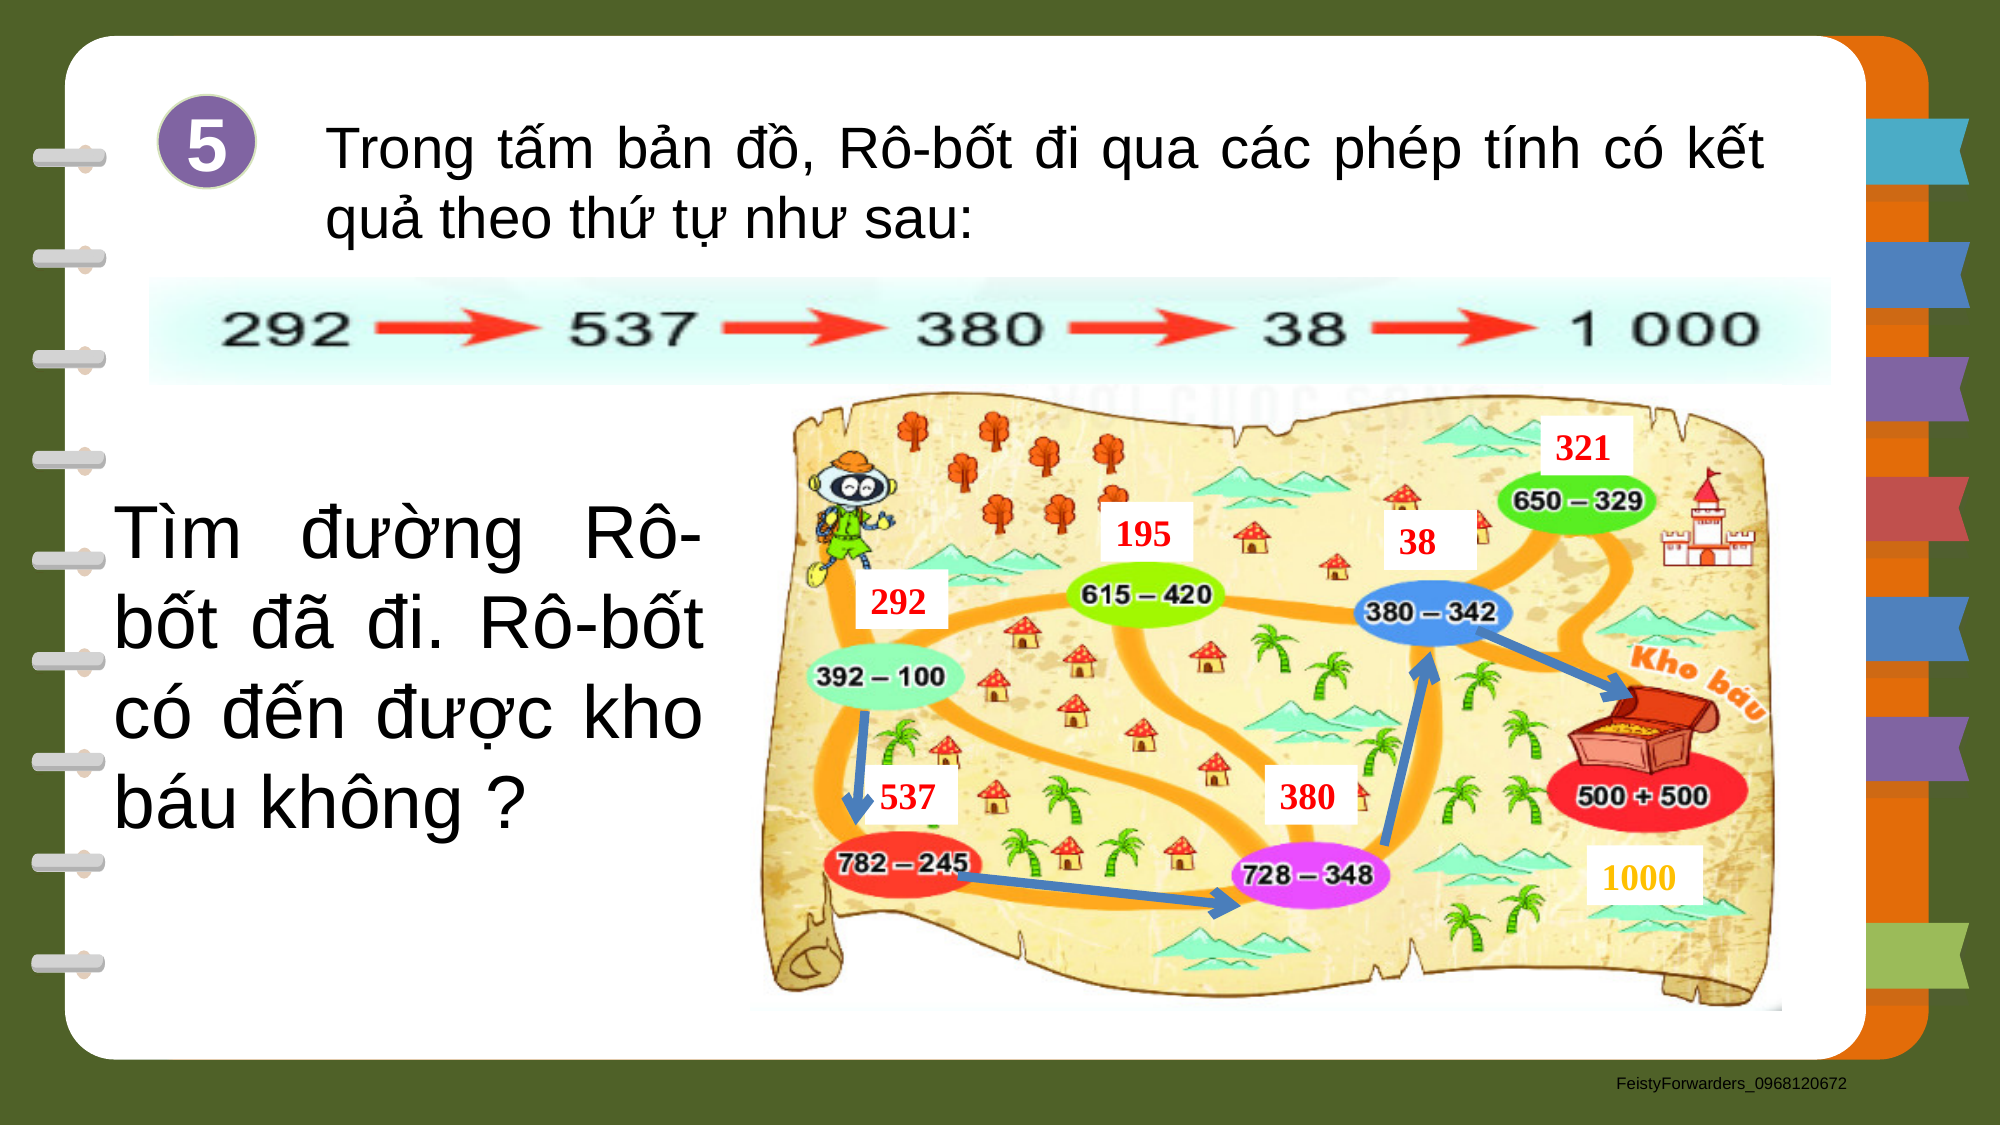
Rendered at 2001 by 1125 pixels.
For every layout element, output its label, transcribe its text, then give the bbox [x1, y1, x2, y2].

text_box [957, 875, 1242, 907]
picture [149, 277, 1831, 1012]
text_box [855, 710, 866, 826]
text_box Tìm đường Rô-bốt đã đi. Rô-bốt có đến được kho báu không ? [99, 476, 720, 941]
text_box 5 [157, 94, 257, 189]
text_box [1476, 629, 1634, 698]
text_box Trong tấm bản đồ, Rô-bốt đi qua các phép tính có kết quả theo thứ tự như sau: [310, 102, 1782, 258]
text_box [1383, 651, 1431, 846]
